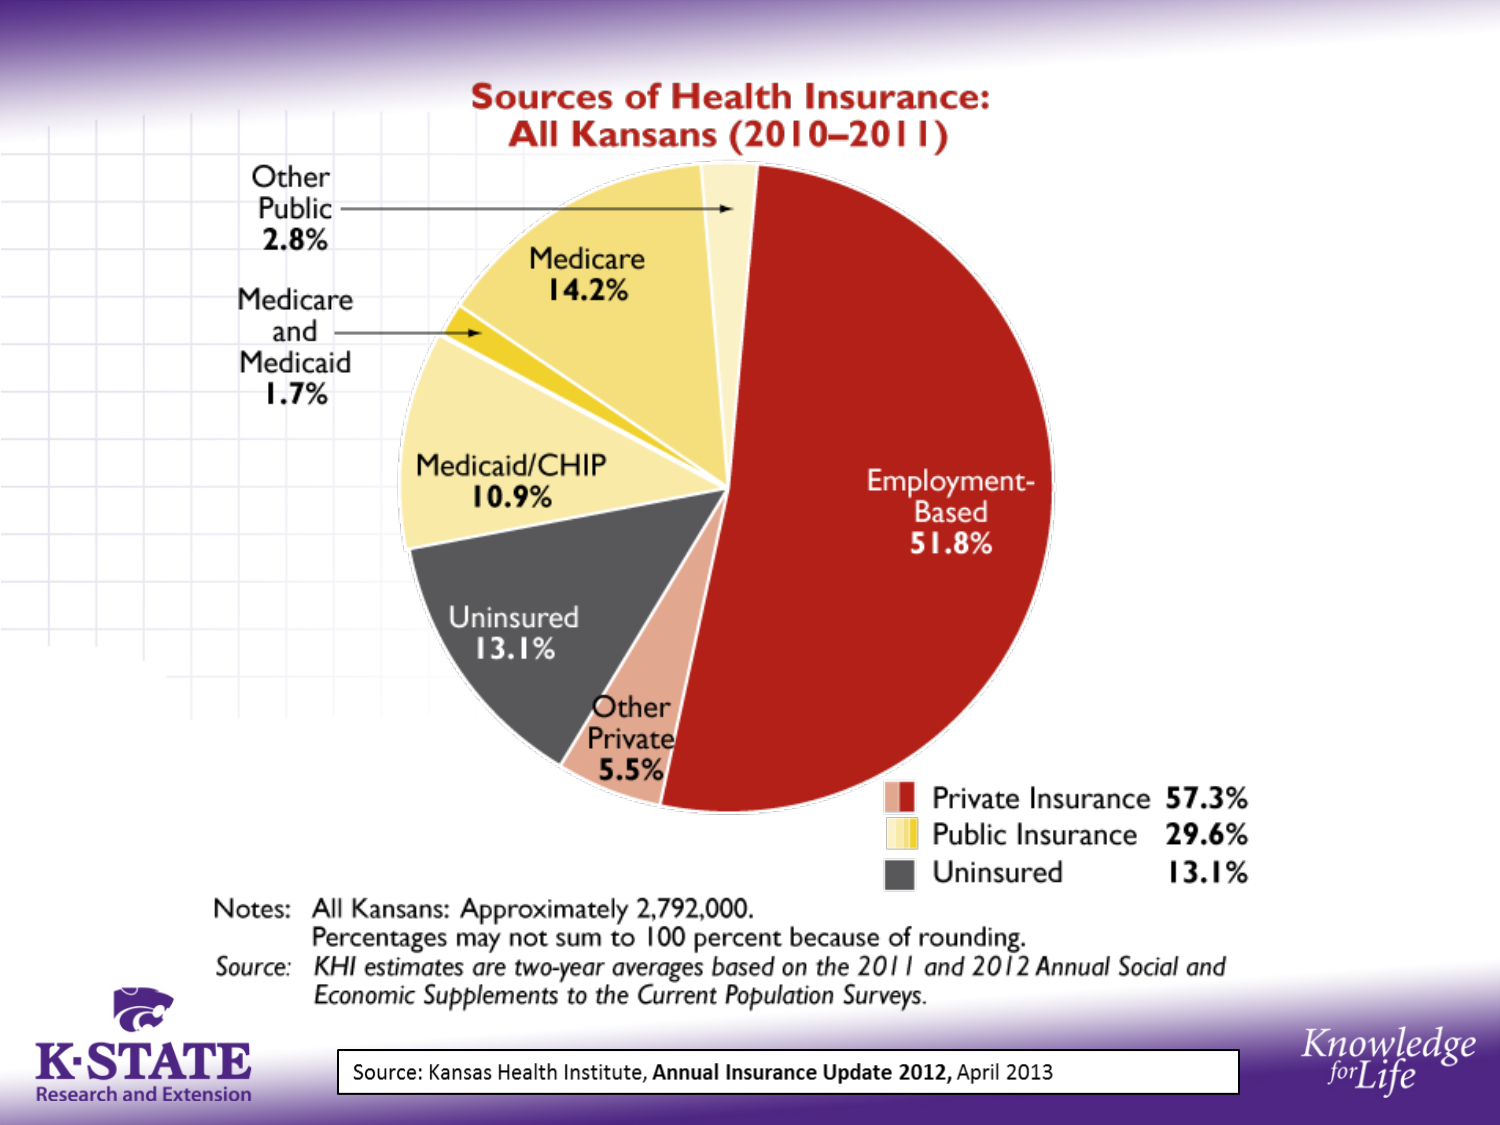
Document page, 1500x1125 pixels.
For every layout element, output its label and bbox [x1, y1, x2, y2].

picture [0, 0, 1500, 1125]
list [212, 76, 1259, 1013]
